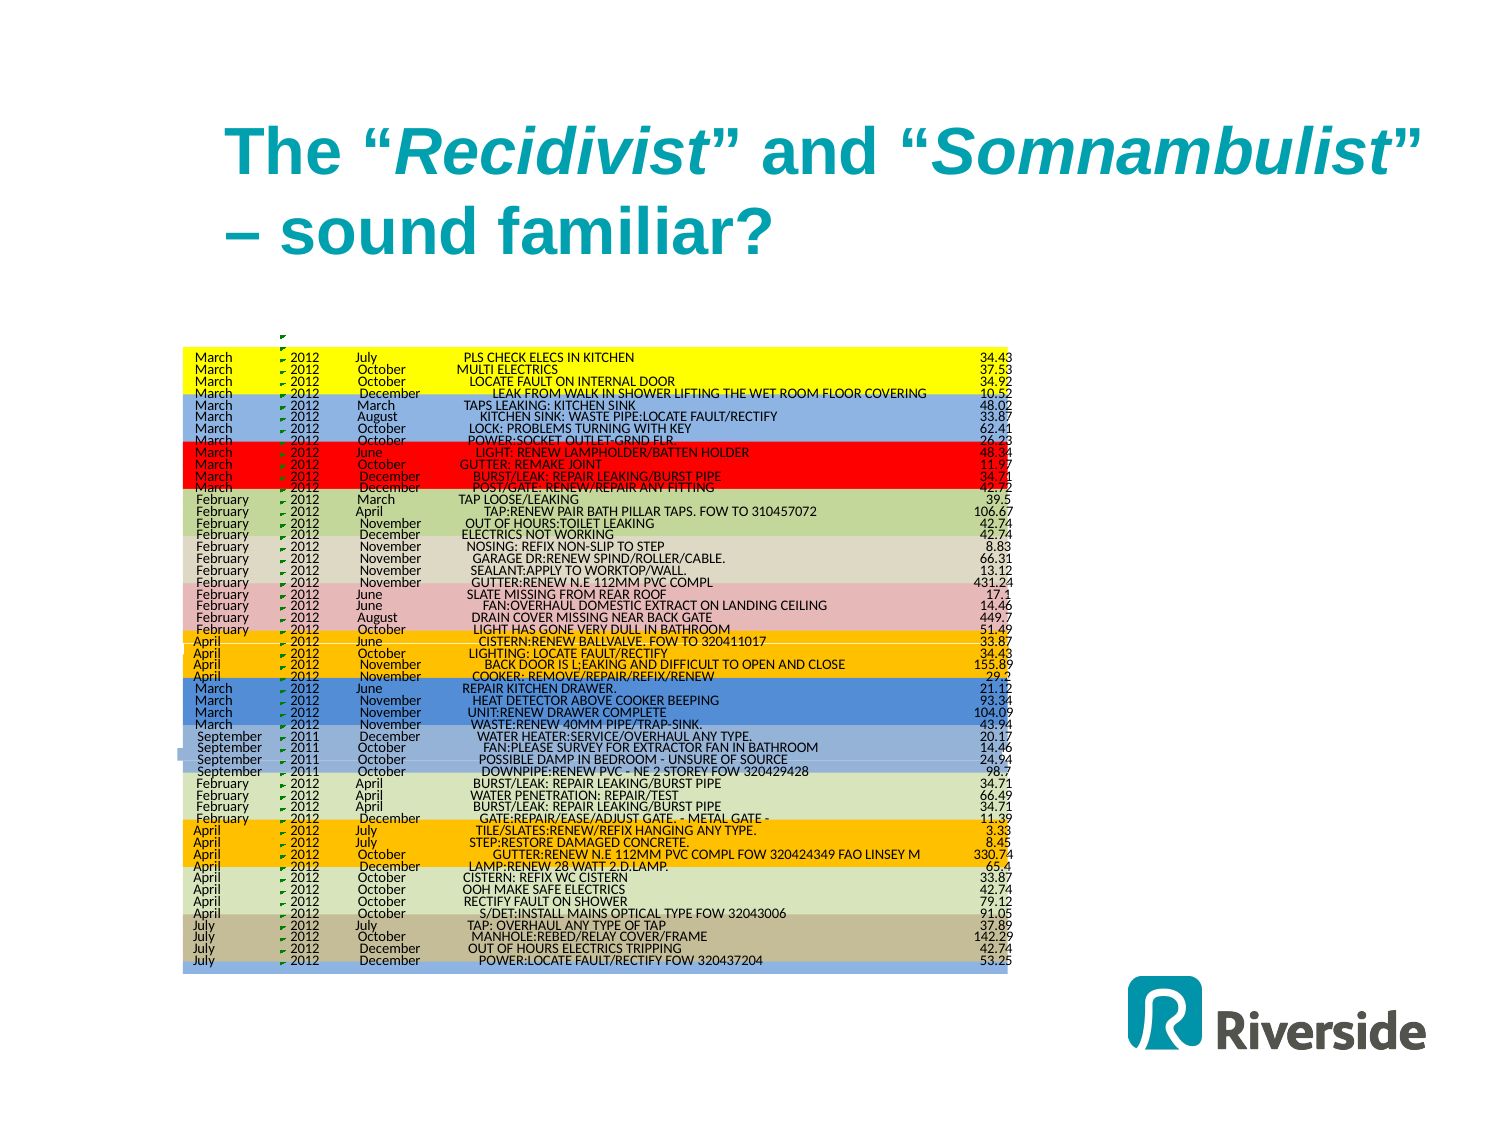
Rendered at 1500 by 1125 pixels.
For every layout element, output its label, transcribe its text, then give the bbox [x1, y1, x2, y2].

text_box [177, 335, 1024, 975]
text_box The “Recidivist” and “Somnambulist” – sound familiar? [209, 100, 1459, 275]
picture [1128, 976, 1426, 1050]
